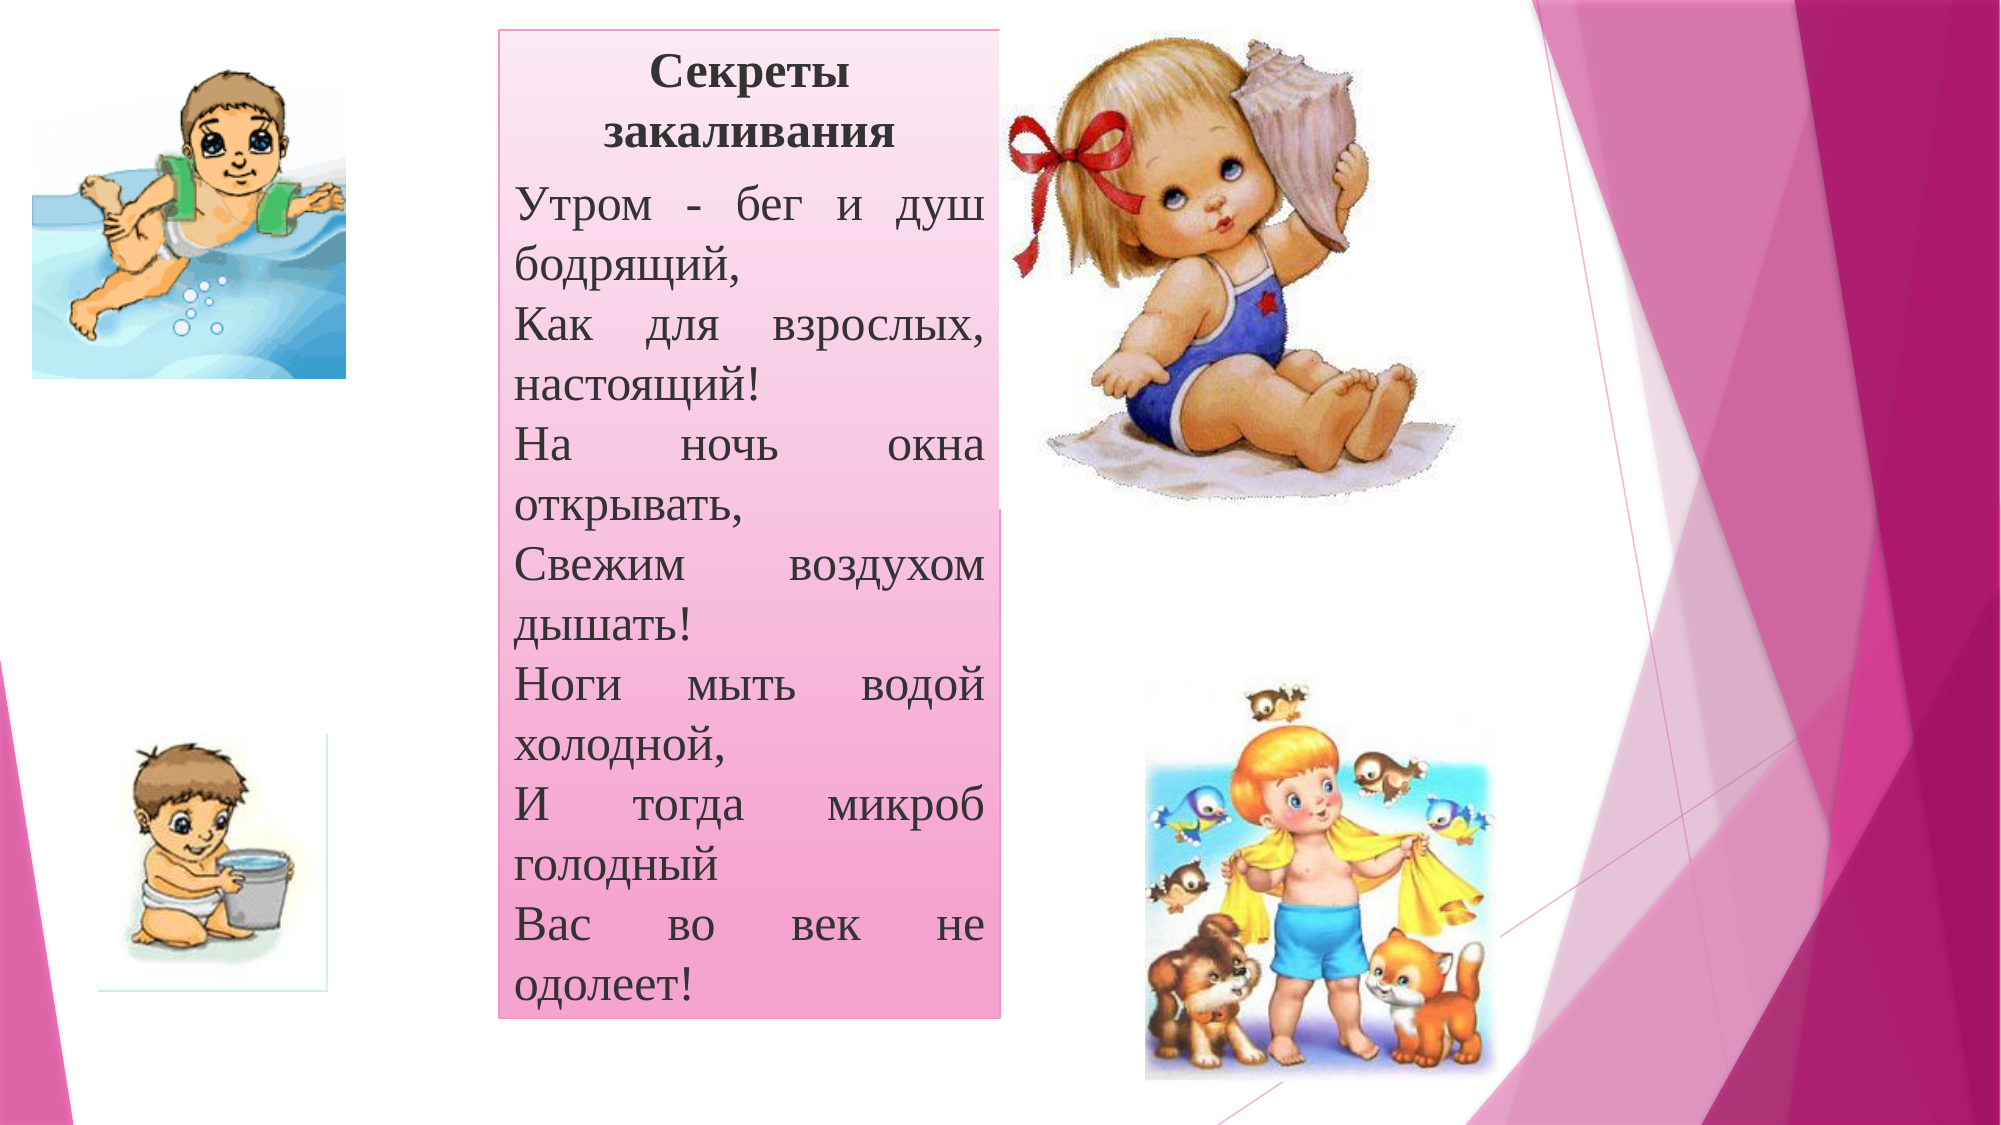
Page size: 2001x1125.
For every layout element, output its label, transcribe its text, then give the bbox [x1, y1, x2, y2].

picture [999, 29, 1463, 509]
picture [95, 733, 328, 993]
picture [1144, 676, 1501, 1083]
text_box Секреты закаливания Утром - бег и душ бодрящий, Как для взрослых, настоящий! На ночь окна открывать, Свежим воздухом дышать! Ноги мыть водой холодной, И тогда микроб голодный Вас во век не одолеет! [498, 29, 1001, 1019]
picture [31, 65, 346, 379]
